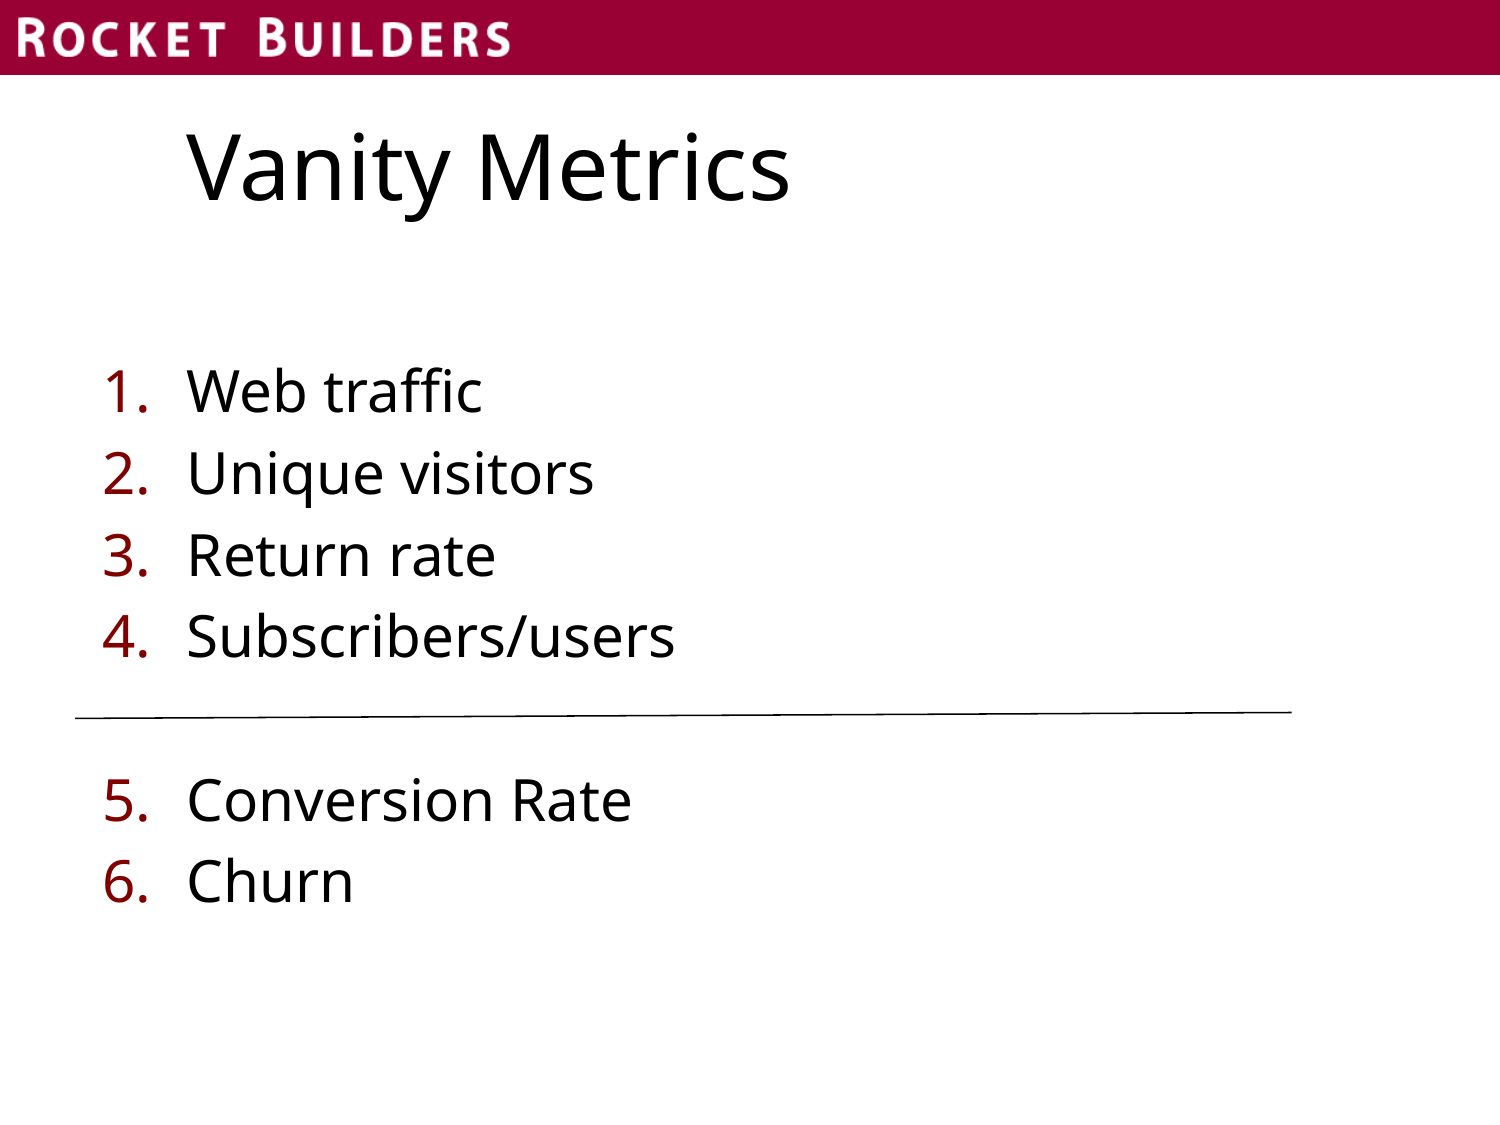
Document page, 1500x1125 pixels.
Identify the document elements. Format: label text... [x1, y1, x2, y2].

picture [16, 15, 513, 63]
title Vanity Metrics [171, 125, 1152, 227]
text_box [74, 712, 1292, 719]
list Web traffic Unique visitors Return rate Subscribers/users Conversion Rate Churn [87, 346, 1363, 903]
